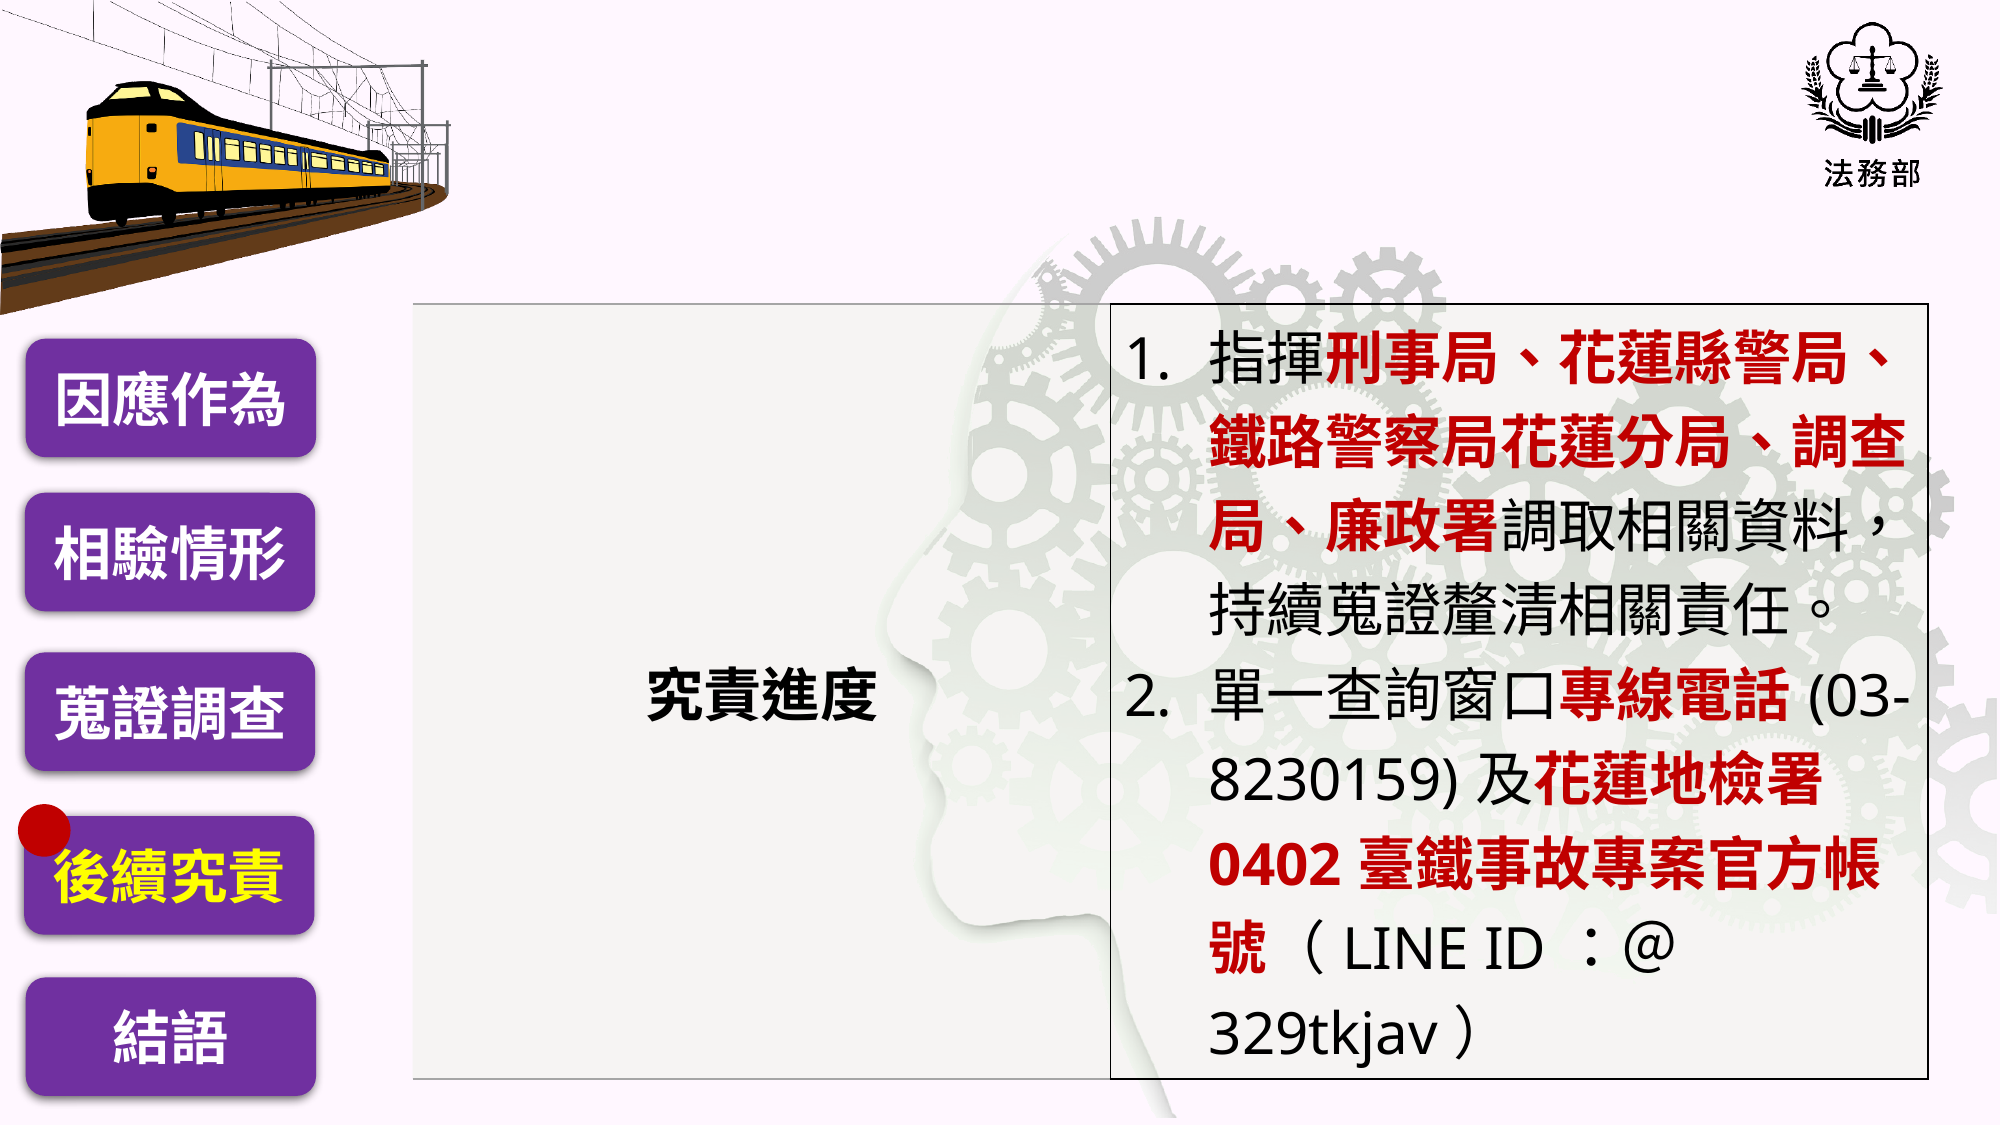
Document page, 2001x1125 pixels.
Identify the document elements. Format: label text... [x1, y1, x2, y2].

text_box 後續究責 [24, 816, 315, 935]
table_header 究責進度 [413, 305, 711, 1078]
text_box 蒐證調查 [24, 652, 316, 771]
text_box 結語 [25, 977, 317, 1096]
picture [0, 0, 451, 315]
text_box 因應作為 [25, 338, 317, 458]
text_box 相驗情形 [24, 492, 316, 612]
picture [711, 22, 1997, 1123]
text_box [17, 804, 71, 857]
